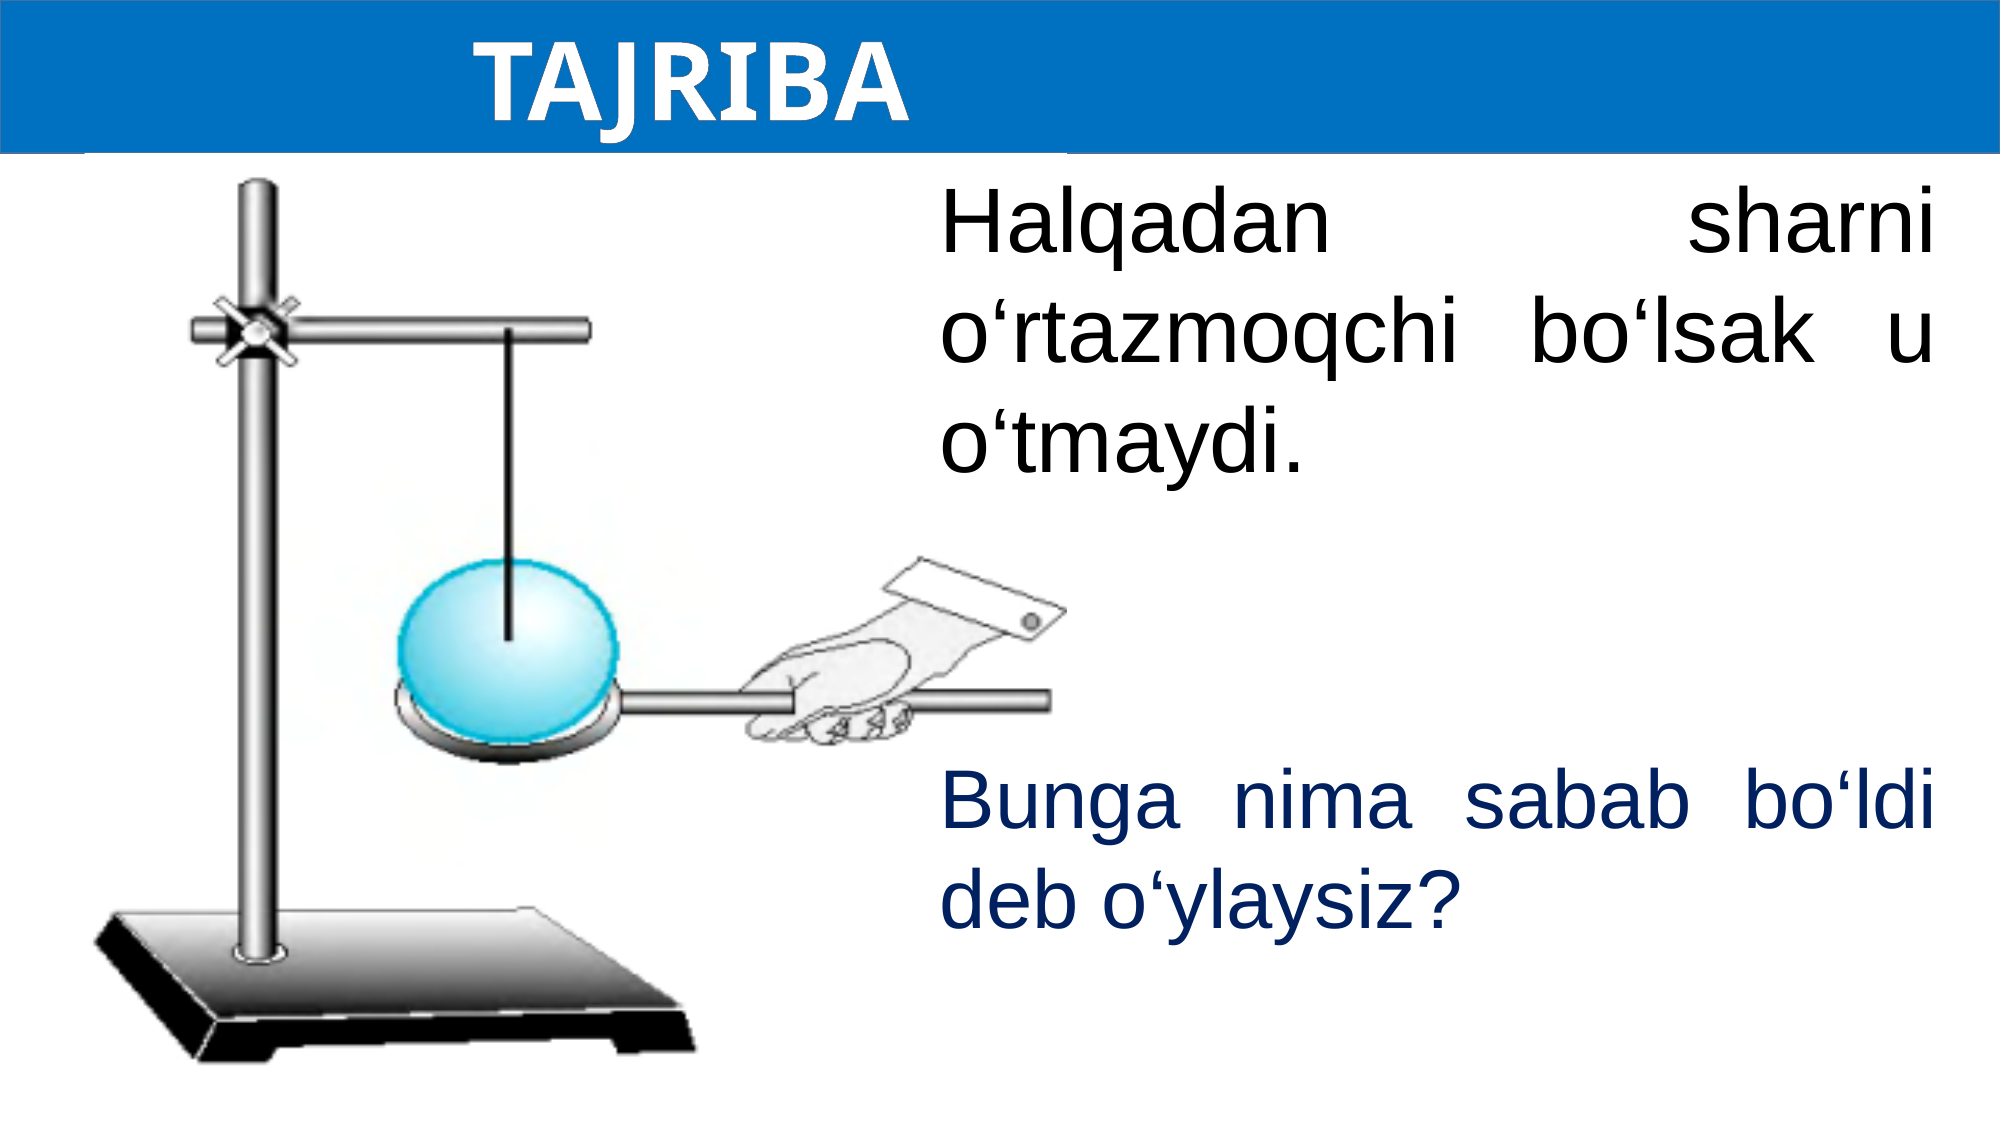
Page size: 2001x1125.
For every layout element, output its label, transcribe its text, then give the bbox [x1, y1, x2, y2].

text_box Bunga nima sabab bo‘ldi deb o‘ylaysiz? [1067, 737, 1953, 953]
picture [84, 153, 1067, 1097]
text_box Halqadan sharni o‘rtazmoqchi bo‘lsak u o‘tmaydi. [1067, 153, 1953, 499]
text_box TAJRIBA [0, 0, 2000, 154]
